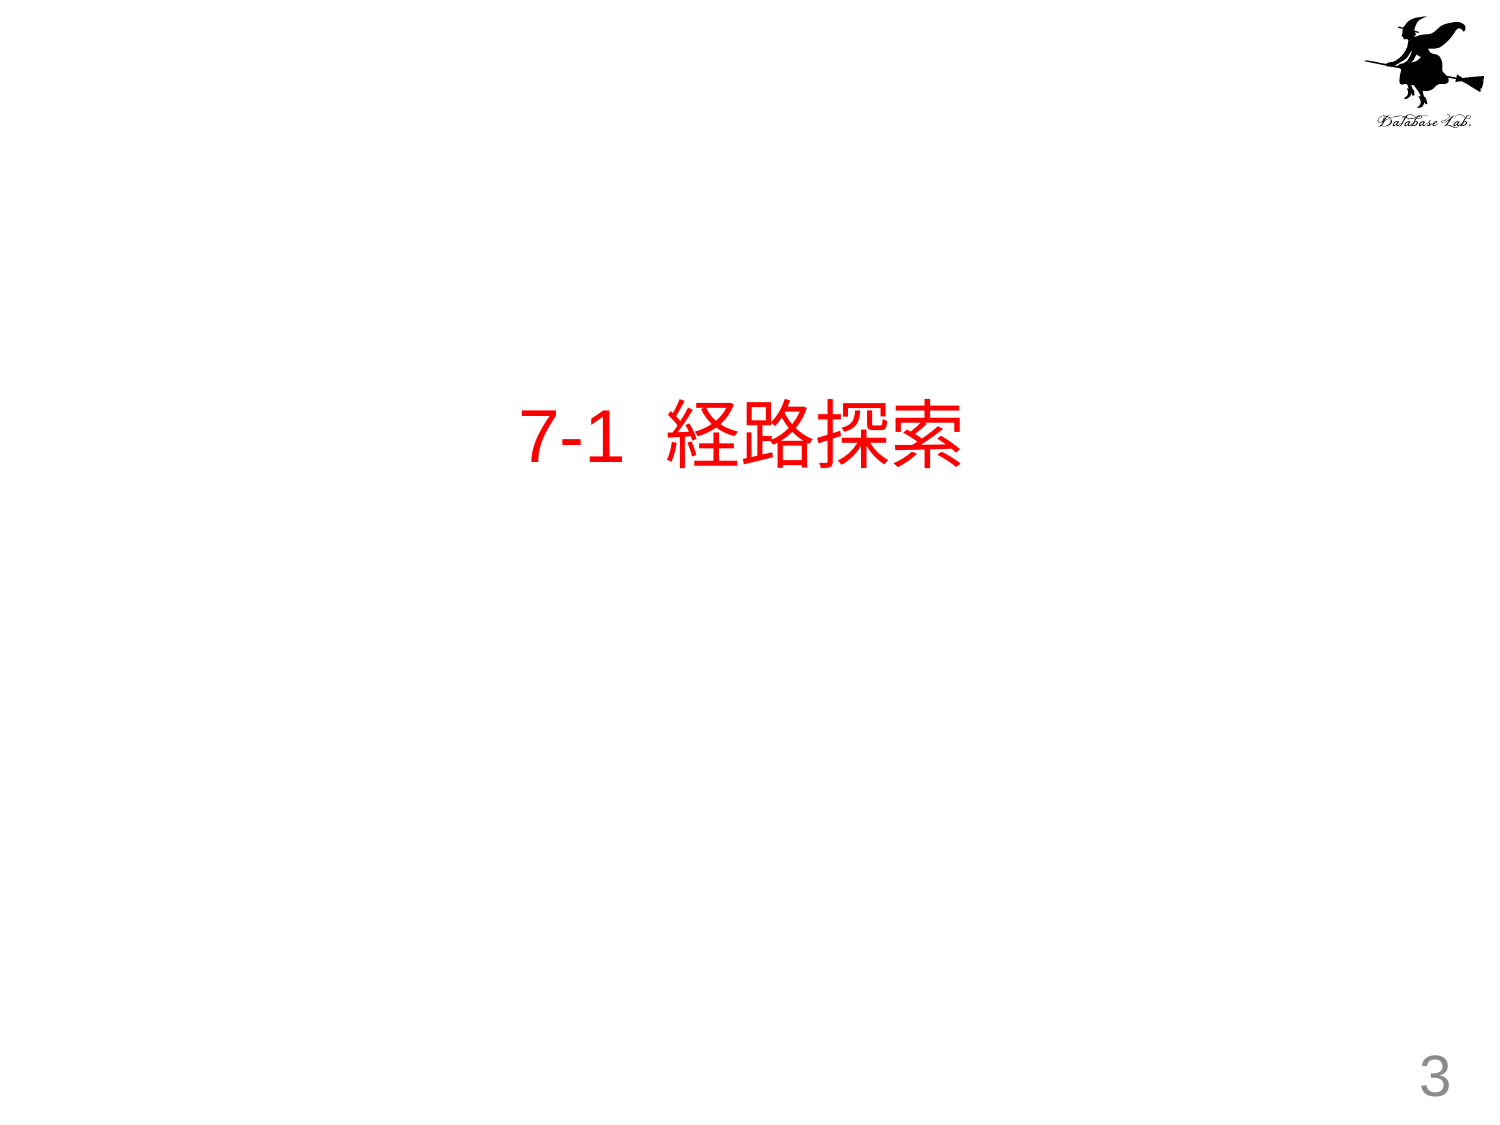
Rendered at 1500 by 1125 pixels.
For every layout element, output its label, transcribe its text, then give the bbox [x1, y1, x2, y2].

title 7-1 経路探索 [112, 184, 1388, 576]
picture [1362, 14, 1486, 130]
slide_number 3 [1129, 1042, 1467, 1103]
